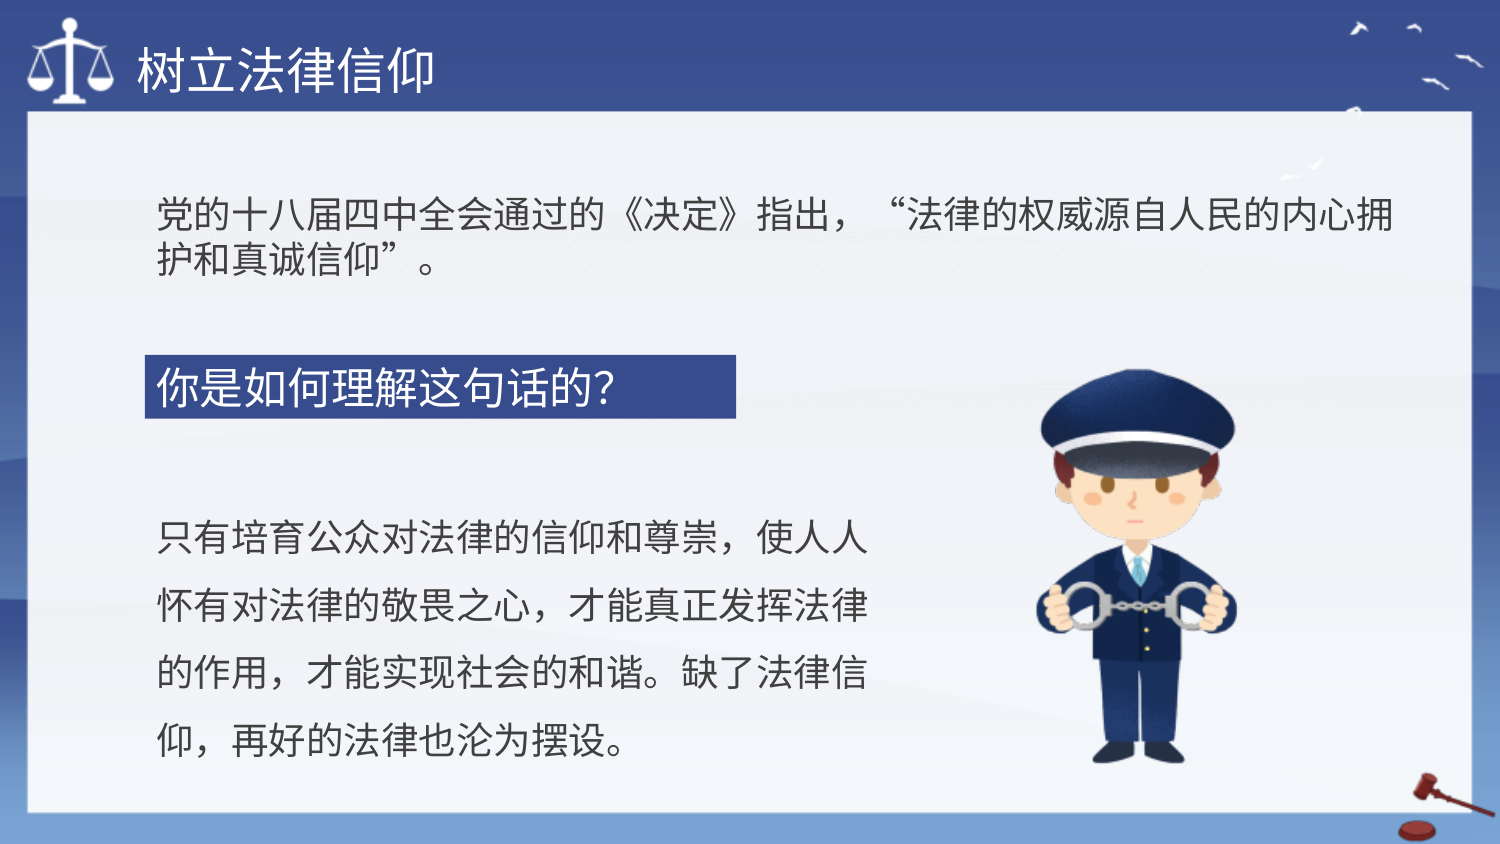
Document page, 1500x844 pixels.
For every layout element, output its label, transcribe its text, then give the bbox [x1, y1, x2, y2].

text_box 树立法律信仰 [125, 25, 470, 106]
text_box 你是如何理解这句话的？ [144, 354, 737, 419]
text_box 党的十八届四中全会通过的《决定》指出，“法律的权威源自人民的内心拥护和真诚信仰”。 [144, 185, 1412, 287]
picture [0, 0, 1500, 844]
text_box 只有培育公众对法律的信仰和尊崇，使人人怀有对法律的敬畏之心，才能真正发挥法律的作用，才能实现社会的和谐。缺了法律信仰，再好的法律也沦为摆设。 [144, 486, 916, 768]
